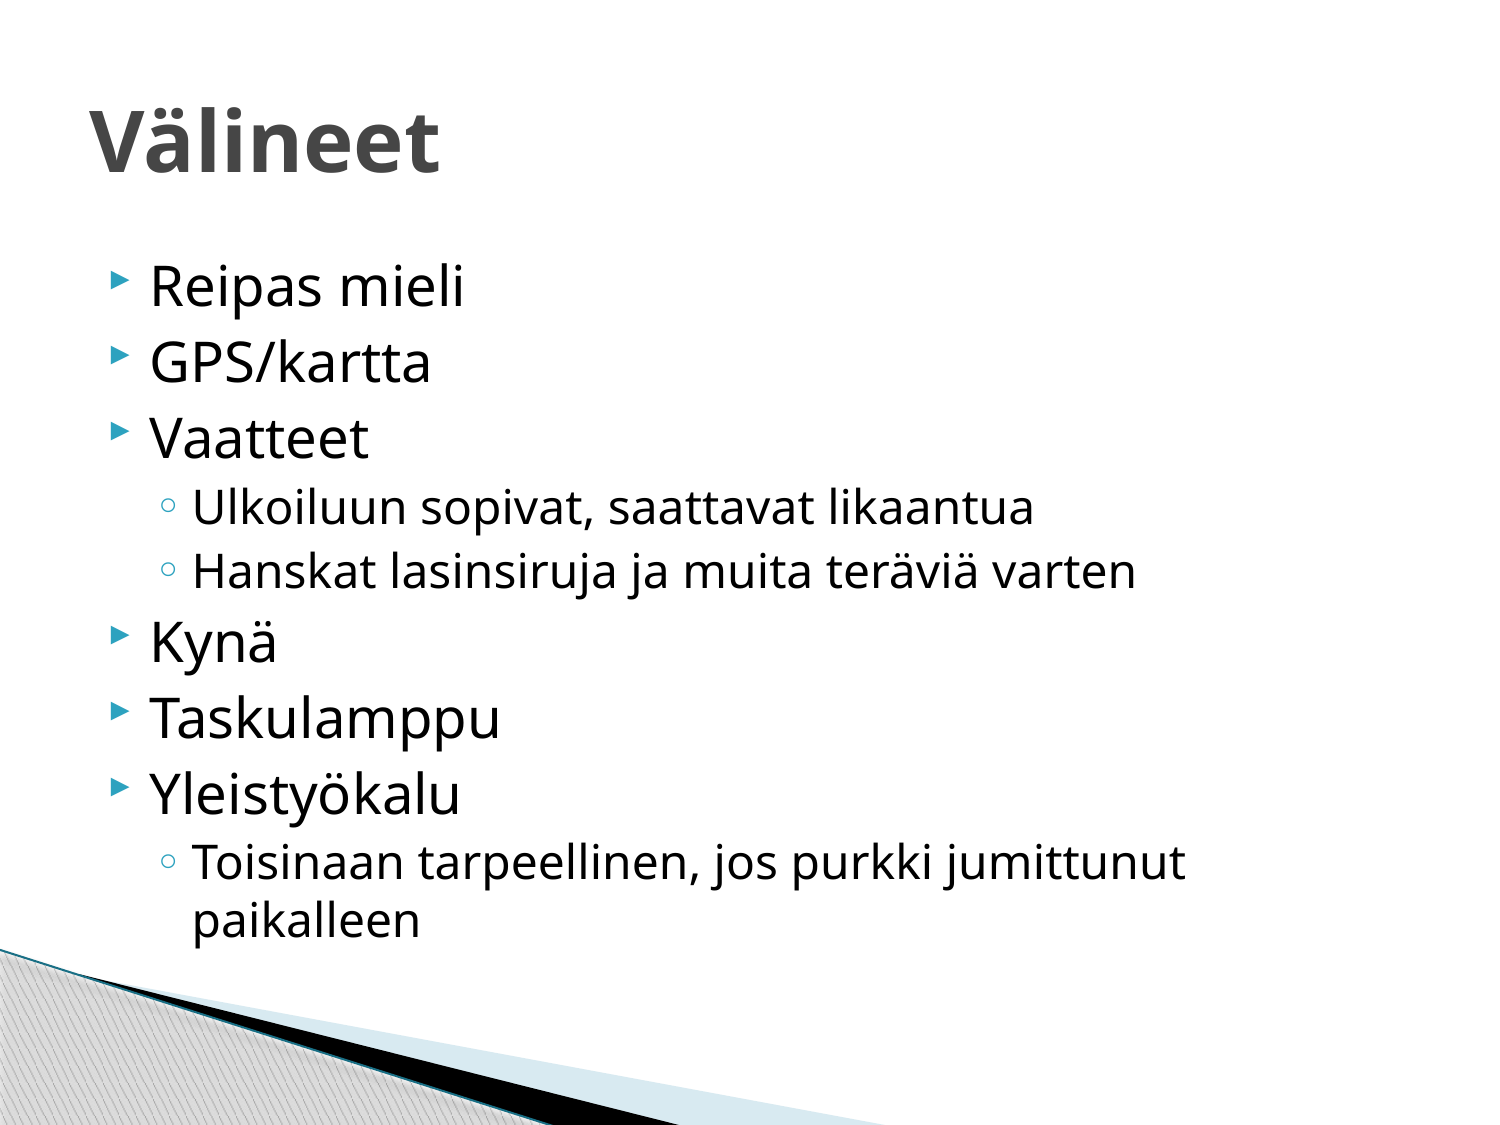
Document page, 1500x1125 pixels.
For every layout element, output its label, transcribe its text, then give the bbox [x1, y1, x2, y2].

list Reipas mieli GPS/kartta Vaatteet Ulkoiluun sopivat, saattavat likaantua Hanskat lasinsiruja ja muita teräviä varten Kynä Taskulamppu Yleistyökalu Toisinaan tarpeellinen, jos purkki jumittunut paikalleen [75, 243, 1425, 986]
title Välineet [75, 45, 1425, 233]
